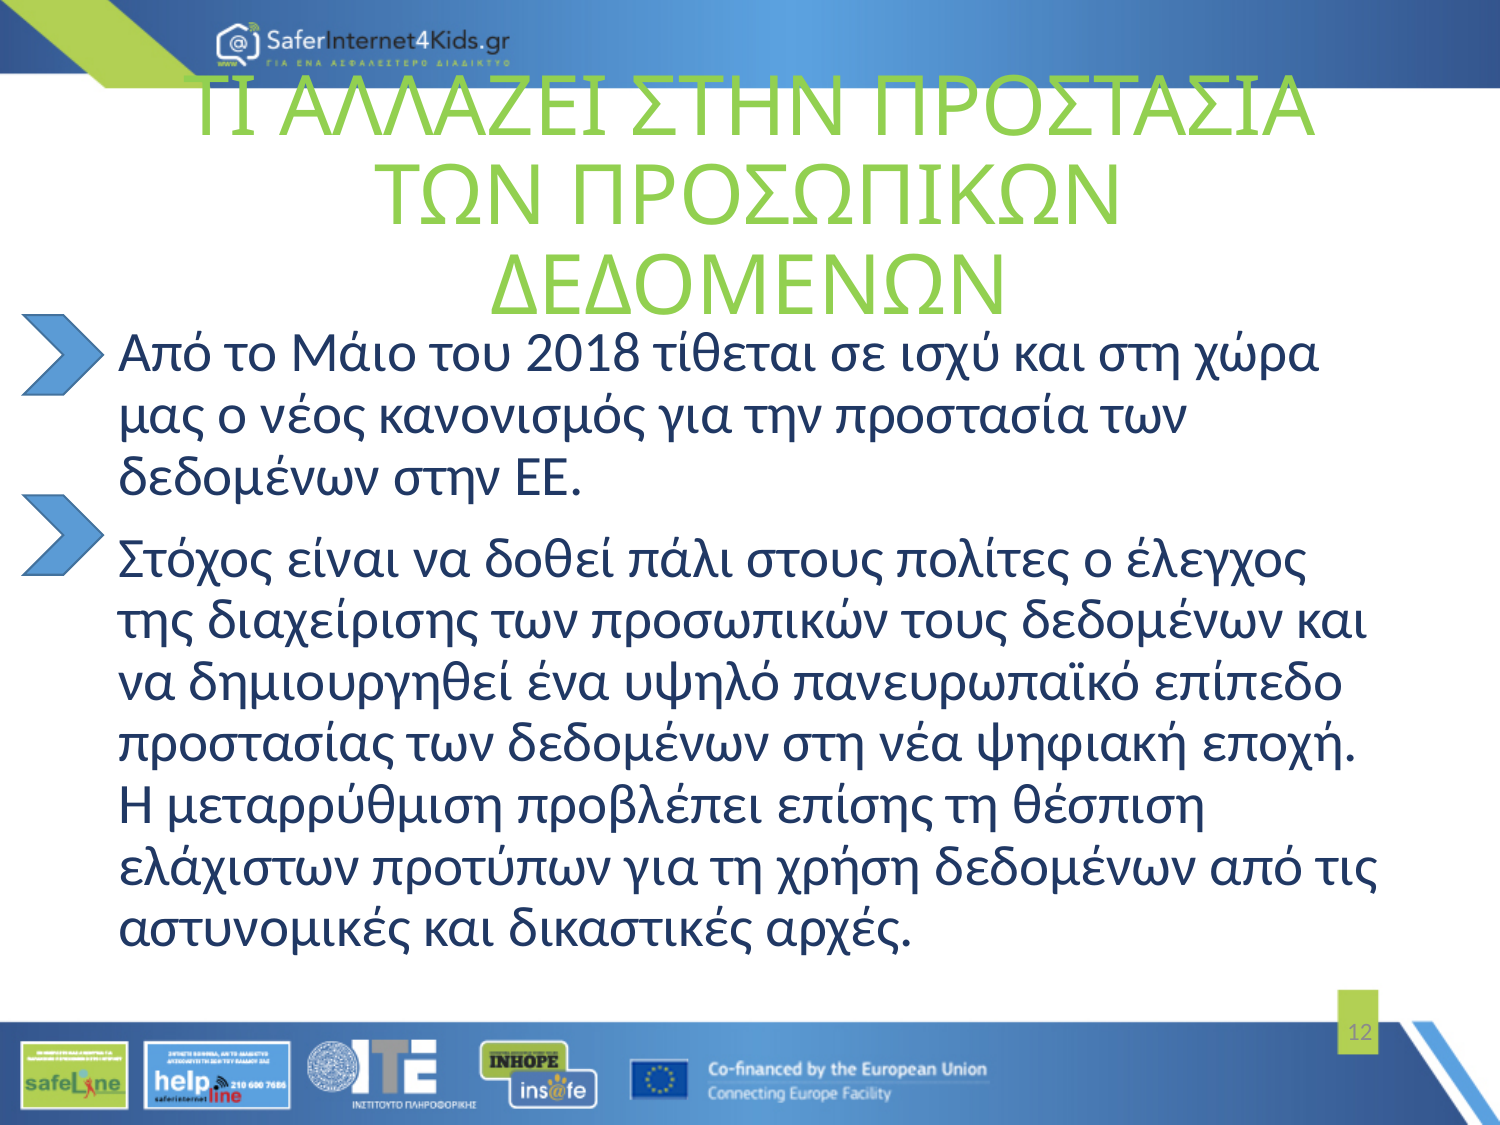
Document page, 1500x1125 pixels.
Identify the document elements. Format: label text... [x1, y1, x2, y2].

picture [0, 0, 1500, 1125]
slide_number 12 [1050, 1000, 1388, 1061]
list Από το Μάιο του 2018 τίθεται σε ισχύ και στη χώρα μας ο νέος κανονισμός για την προστασία των δεδομένων στην ΕΕ. Στόχος είναι να δοθεί πάλι στους πολίτες ο έλεγχος της διαχείρισης των προσωπικών τους δεδομένων και να δημιουργηθεί ένα υψηλό πανευρωπαϊκό επίπεδο προστασίας των δεδομένων στη νέα ψηφιακή εποχή. Η μεταρρύθμιση προβλέπει επίσης τη θέσπιση ελάχιστων προτύπων για τη χρήση δεδομένων από τις αστυνομικές και δικαστικές αρχές. [103, 315, 1397, 1016]
title ΤΙ ΑΛΛΑΖΕΙ ΣΤΗΝ ΠΡΟΣΤΑΣΙΑ ΤΩΝ ΠΡΟΣΩΠΙΚΩΝ ΔΕΔΟΜΕΝΩΝ [103, 95, 1397, 301]
text_box [21, 494, 105, 576]
text_box [21, 314, 105, 396]
